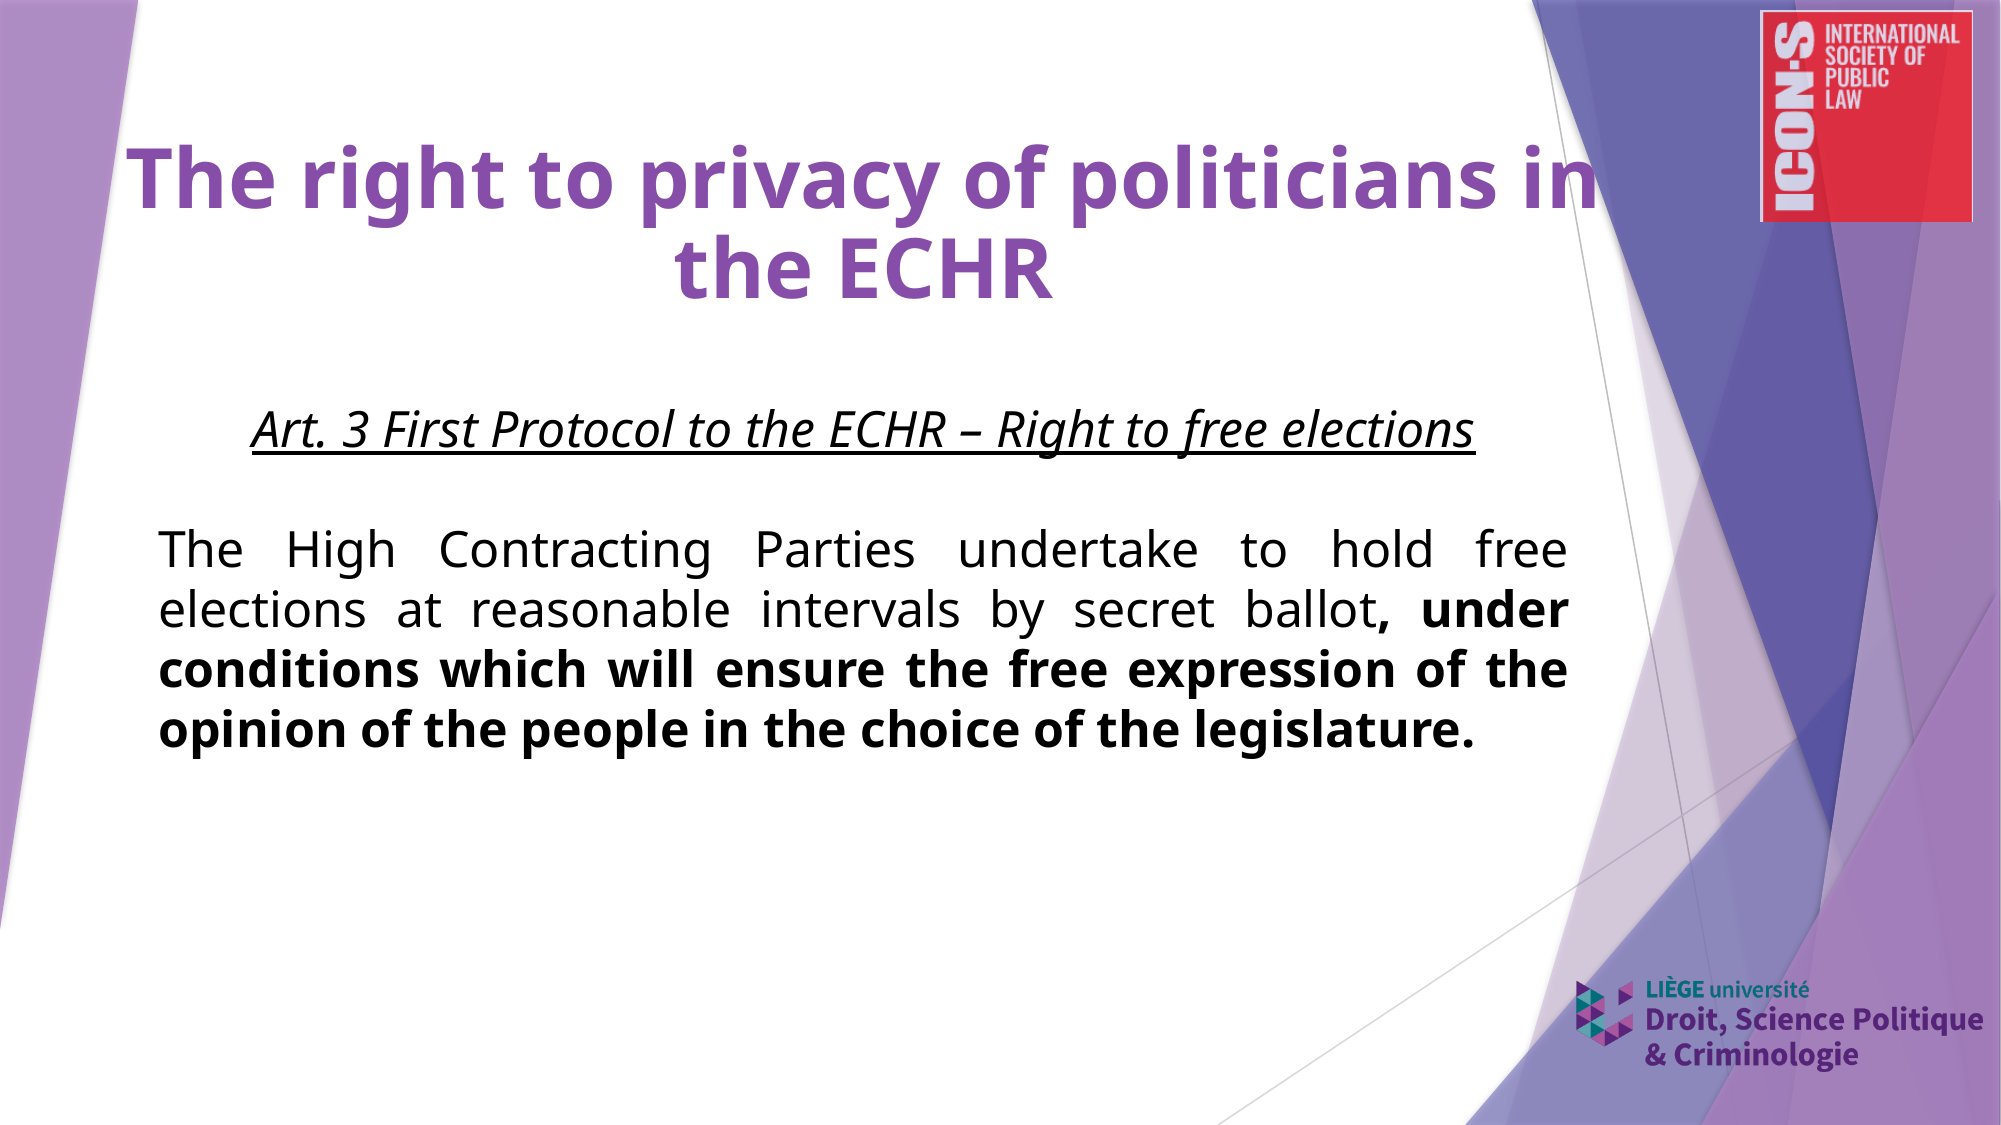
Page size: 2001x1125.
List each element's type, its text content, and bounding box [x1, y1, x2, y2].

picture [1575, 976, 1985, 1072]
text_box The right to privacy of politicians in the ECHR [65, 129, 1664, 324]
picture [1759, 10, 1974, 223]
text_box Art. 3 First Protocol to the ECHR – Right to free elections The High Contracting Parties undertake to hold free elections at reasonable intervals by secret ballot, under conditions which will ensure the free expression of the opinion of the people in the choice of the legislature. [143, 389, 1585, 765]
